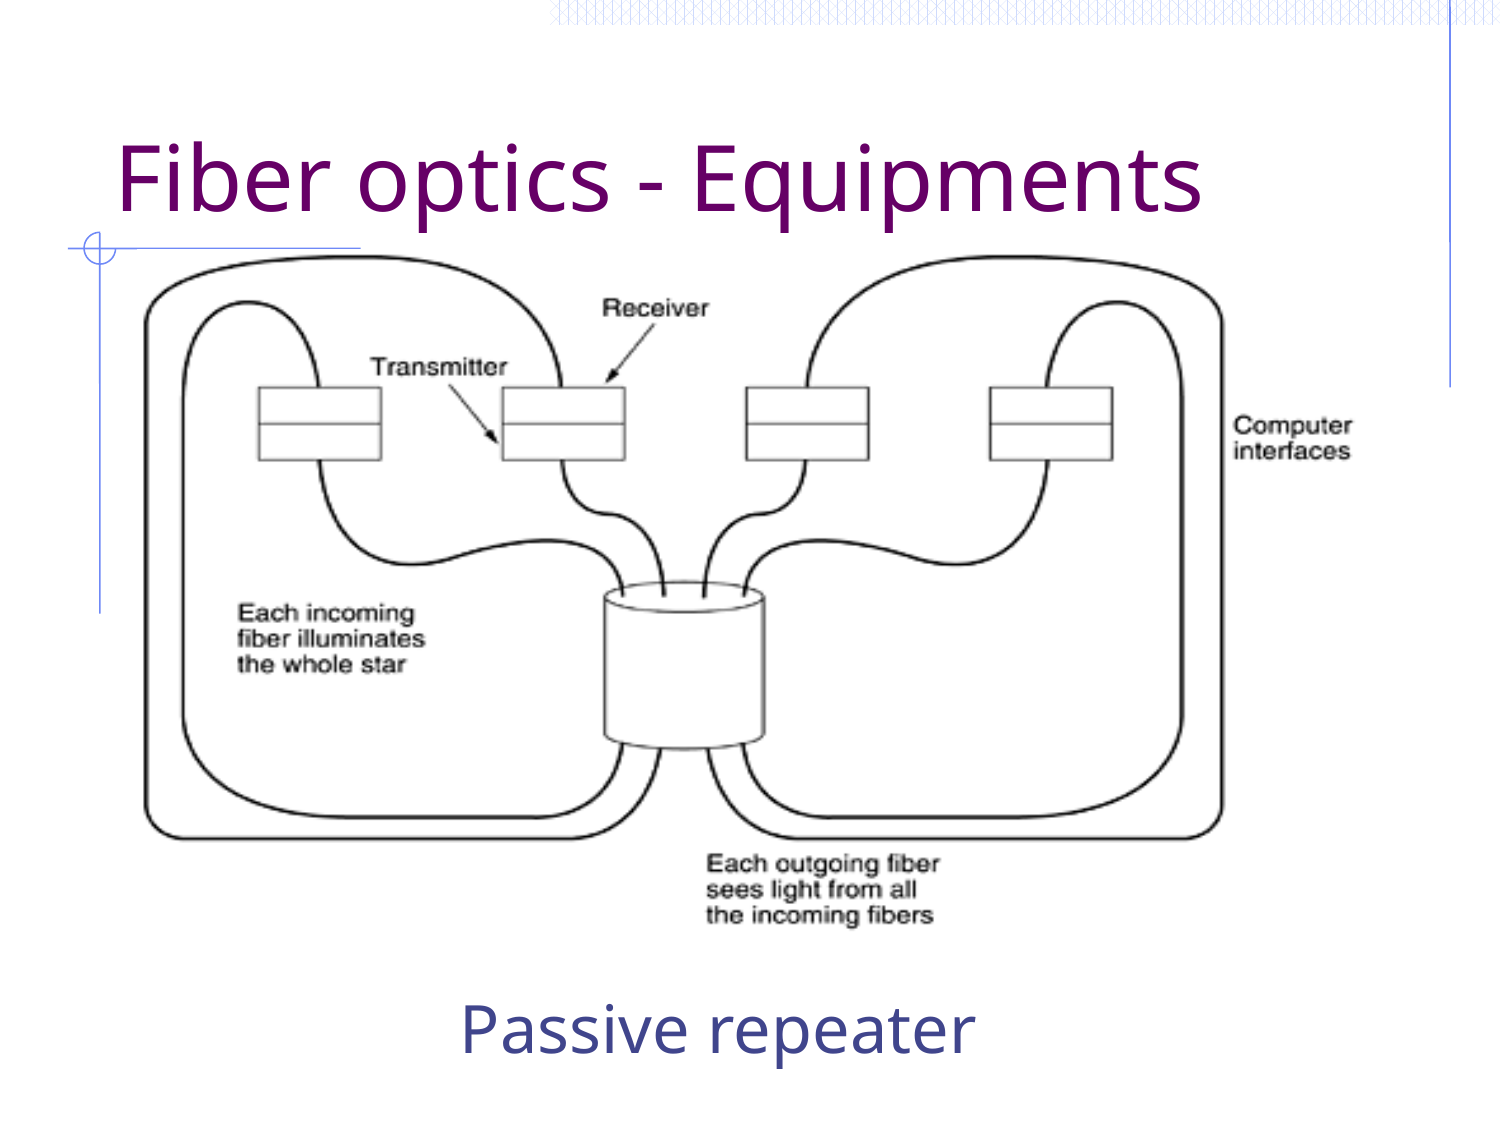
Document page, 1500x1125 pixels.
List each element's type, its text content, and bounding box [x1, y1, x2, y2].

title Fiber optics - Equipments [99, 50, 1375, 238]
text_box Passive repeater [399, 979, 1038, 1075]
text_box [137, 249, 1363, 938]
